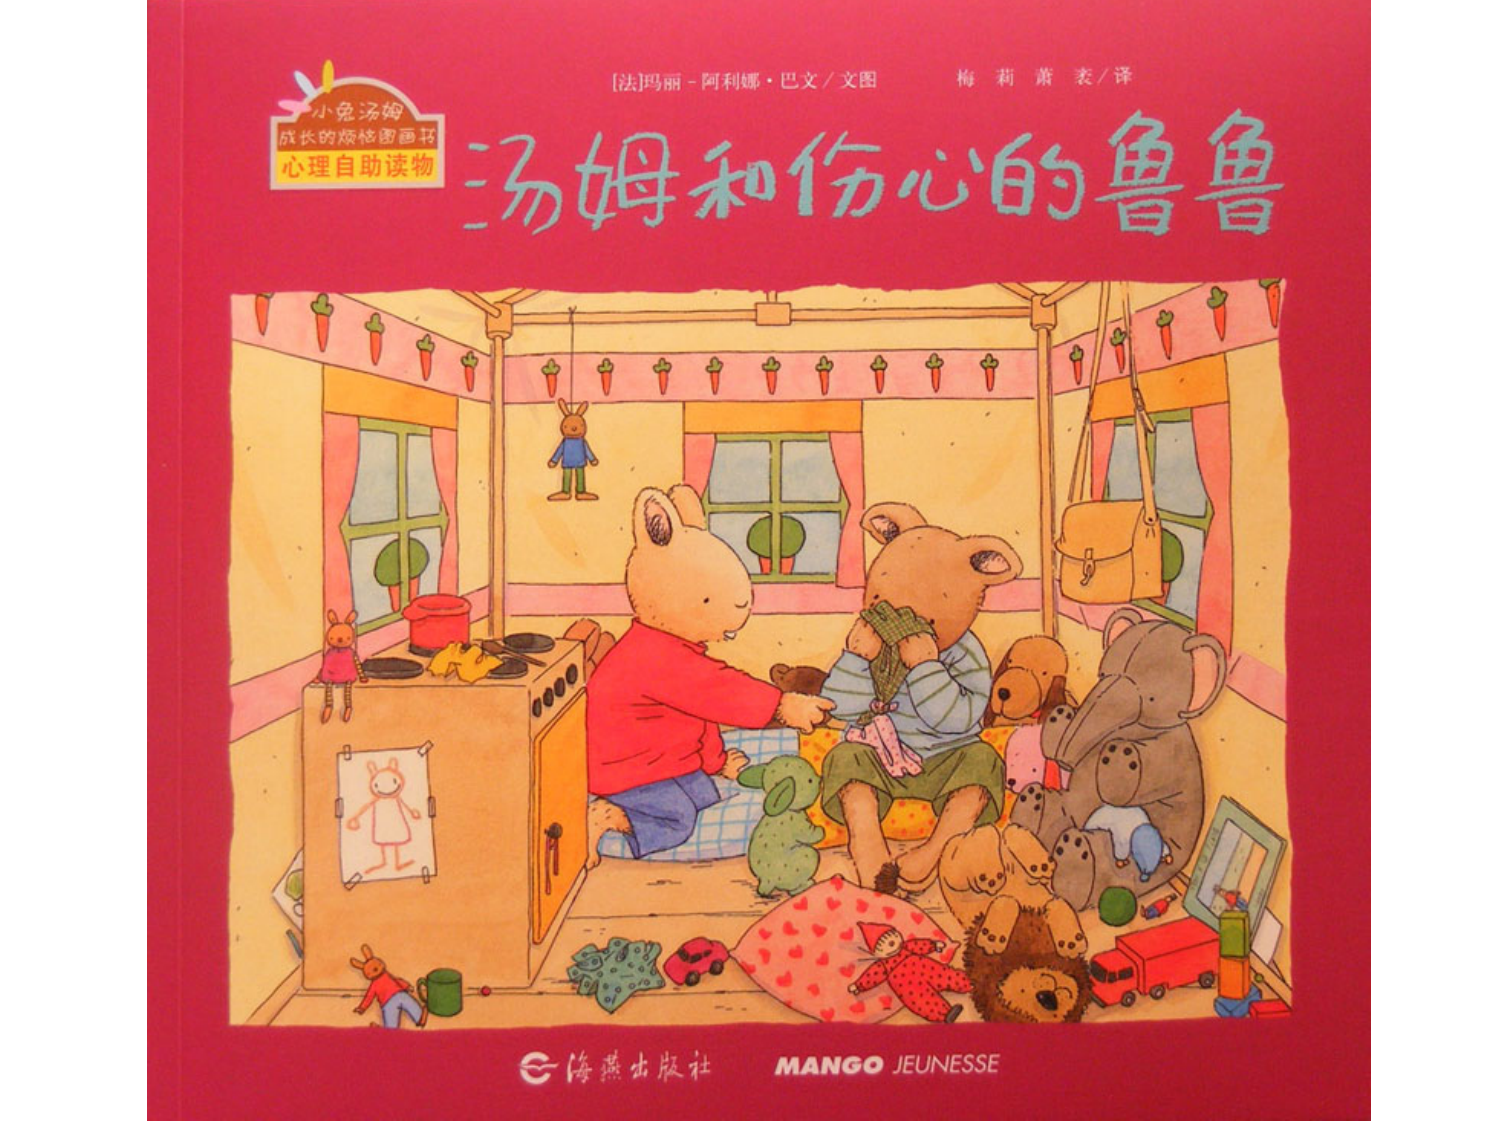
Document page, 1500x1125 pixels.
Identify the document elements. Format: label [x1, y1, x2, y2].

picture [147, 0, 1371, 1121]
